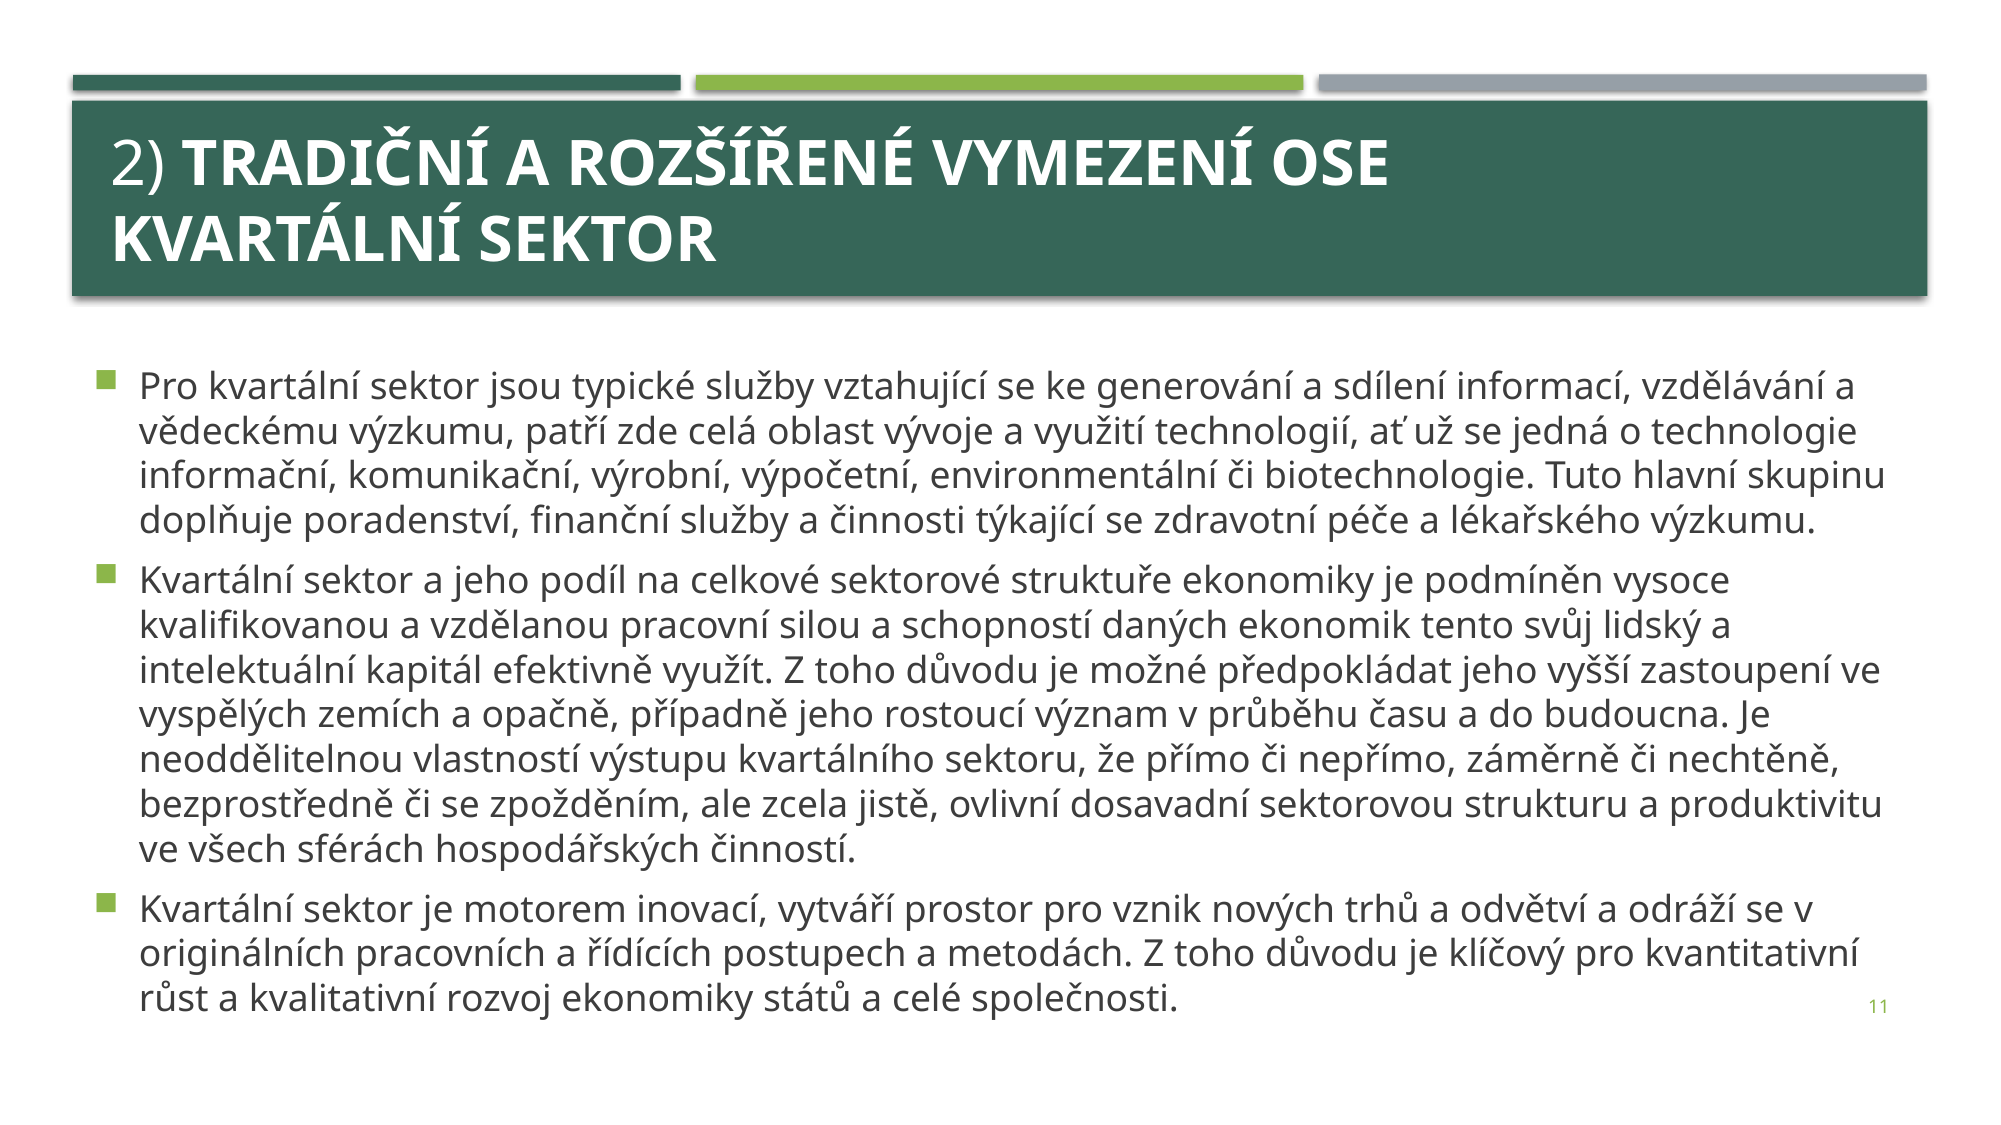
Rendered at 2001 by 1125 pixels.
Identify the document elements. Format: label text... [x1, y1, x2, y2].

slide_number 11 [1732, 977, 1905, 1037]
list Pro kvartální sektor jsou typické služby vztahující se ke generování a sdílení informací, vzdělávání a vědeckému výzkumu, patří zde celá oblast vývoje a využití technologií, ať už se jedná o technologie informační, komunikační, výrobní, výpočetní, environmentální či biotechnologie. Tuto hlavní skupinu doplňuje poradenství, finanční služby a činnosti týkající se zdravotní péče a lékařského výzkumu. Kvartální sektor a jeho podíl na celkové sektorové struktuře ekonomiky je podmíněn vysoce kvalifikovanou a vzdělanou pracovní silou a schopností daných ekonomik tento svůj lidský a intelektuální kapitál efektivně využít. Z toho důvodu je možné předpokládat jeho vyšší zastoupení ve vyspělých zemích a opačně, případně jeho rostoucí význam v průběhu času a do budoucna. Je neoddělitelnou vlastností výstupu kvartálního sektoru, že přímo či nepřímo, záměrně či nechtěně, bezprostředně či se zpožděním, ale zcela jistě, ovlivní dosavadní sektorovou strukturu a produktivitu ve všech sférách hospodářských činností. Kvartální sektor je motorem inovací, vytváří prostor pro vznik nových trhů a odvětví a odráží se v originálních pracovních a řídících postupech a metodách. Z toho důvodu je klíčový pro kvantitativní růst a kvalitativní rozvoj ekonomiky států a celé společnosti. [78, 344, 1921, 1037]
title 2) Tradiční a rozšířené vymezení OSE kvartální sektor [95, 115, 1905, 282]
